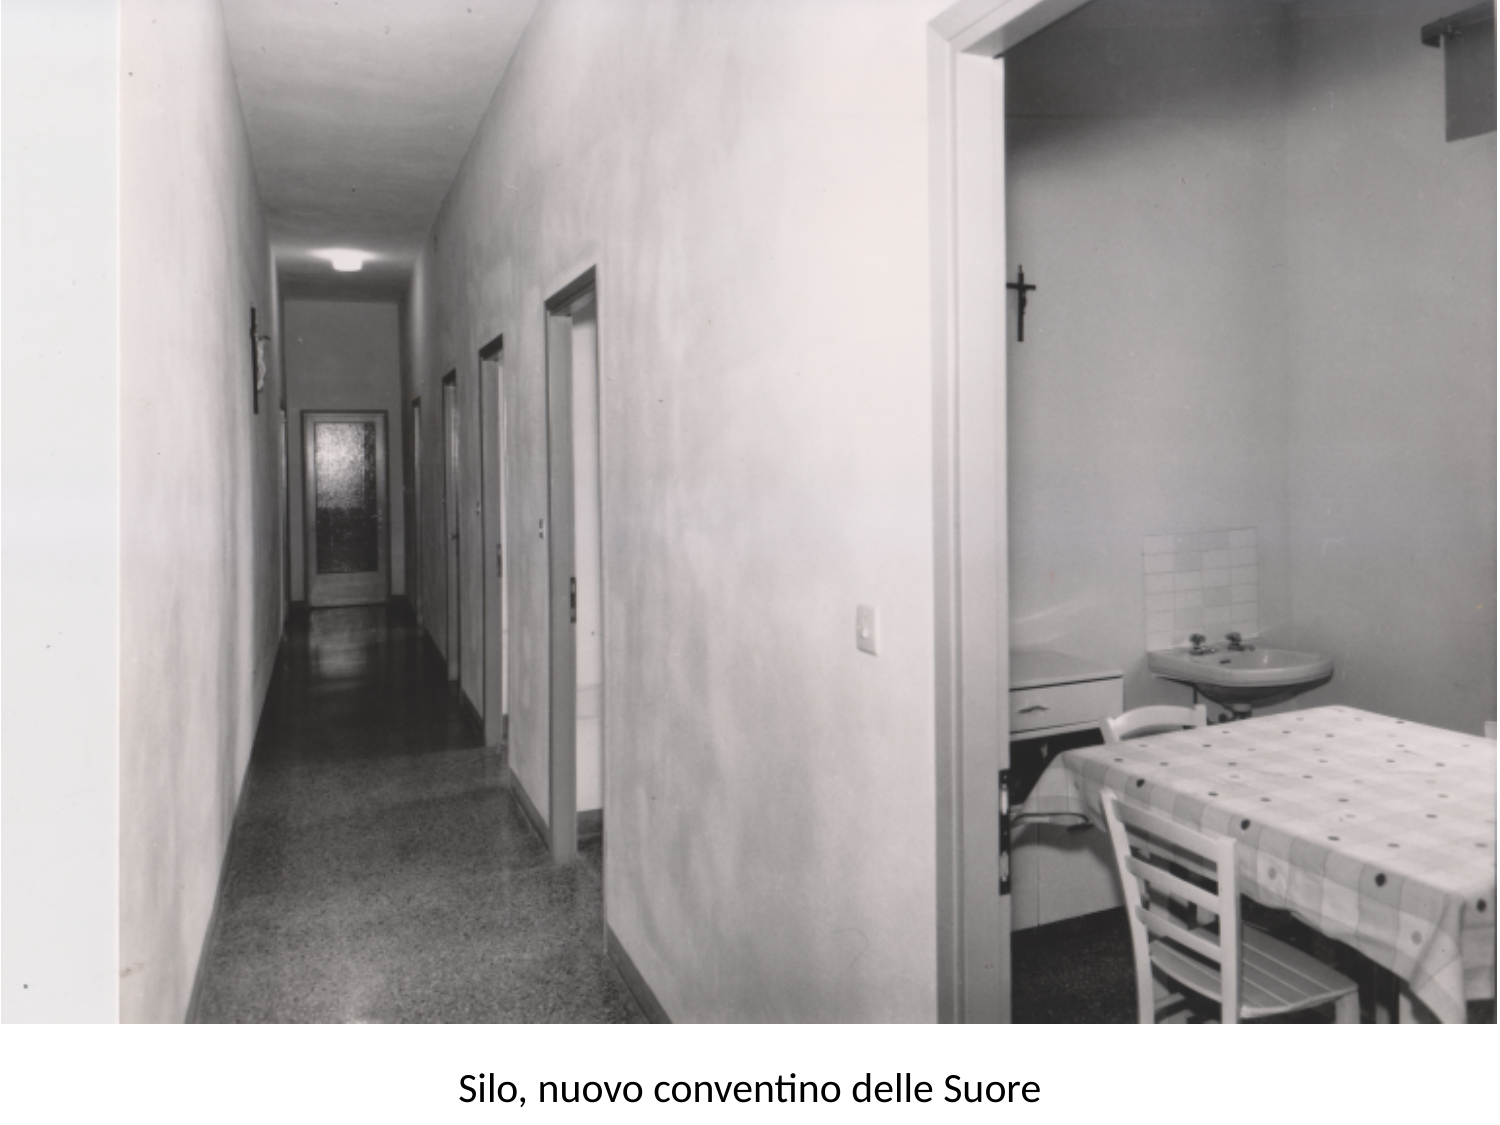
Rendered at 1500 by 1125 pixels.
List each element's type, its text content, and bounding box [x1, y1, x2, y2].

title Silo, nuovo conventino delle Suore [112, 1046, 1388, 1125]
picture [0, 0, 1498, 1024]
